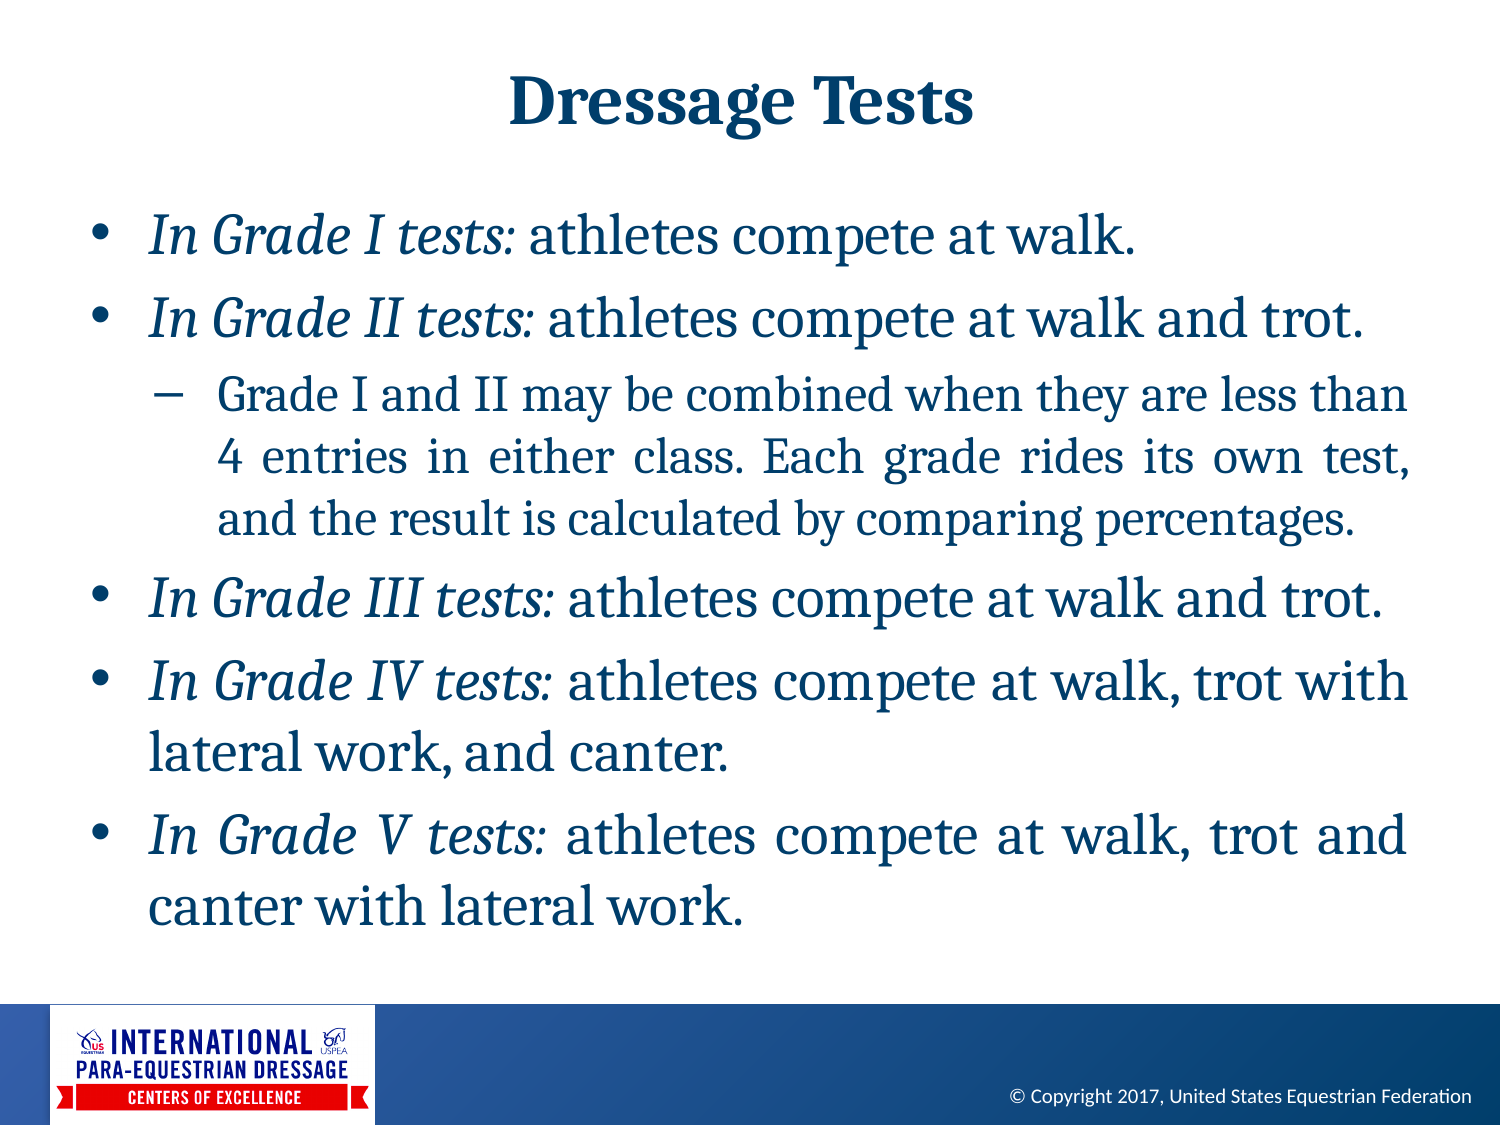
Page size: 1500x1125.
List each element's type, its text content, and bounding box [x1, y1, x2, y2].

list In Grade I tests: athletes compete at walk. In Grade II tests: athletes compete at walk and trot. Grade I and II may be combined when they are less than 4 entries in either class. Each grade rides its own test, and the result is calculated by comparing percentages. In Grade III tests: athletes compete at walk and trot. In Grade IV tests: athletes compete at walk, trot with lateral work, and canter. In Grade V tests: athletes compete at walk, trot and canter with lateral work. [75, 187, 1425, 1005]
title Dressage Tests [75, 45, 1425, 187]
picture [56, 1027, 369, 1111]
footer © Copyright 2017, United States Equestrian Federation [871, 1065, 1488, 1125]
